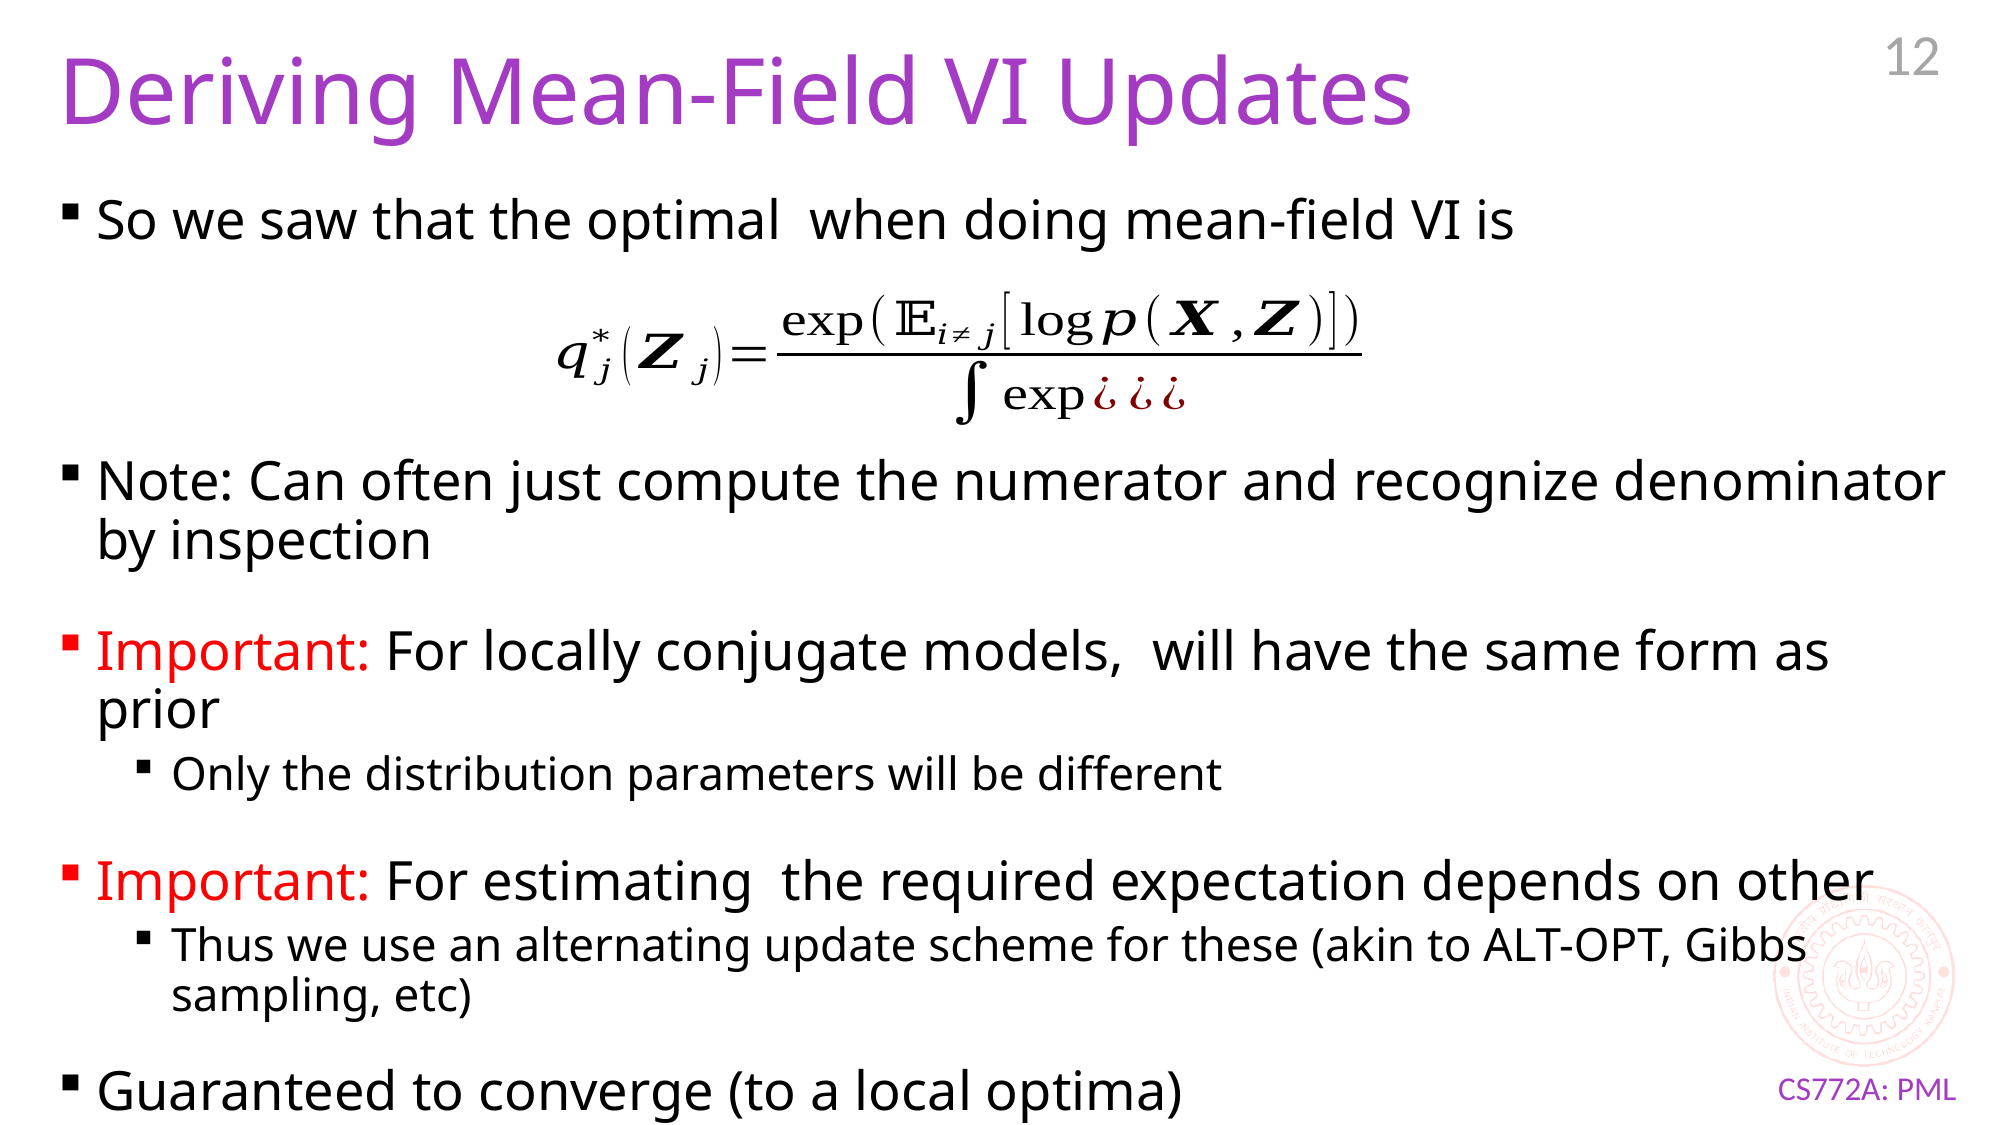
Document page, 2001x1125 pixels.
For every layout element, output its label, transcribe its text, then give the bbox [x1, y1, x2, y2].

text_box 12 [1857, 22, 1957, 83]
title Deriving Mean-Field VI Updates [43, 27, 1970, 163]
